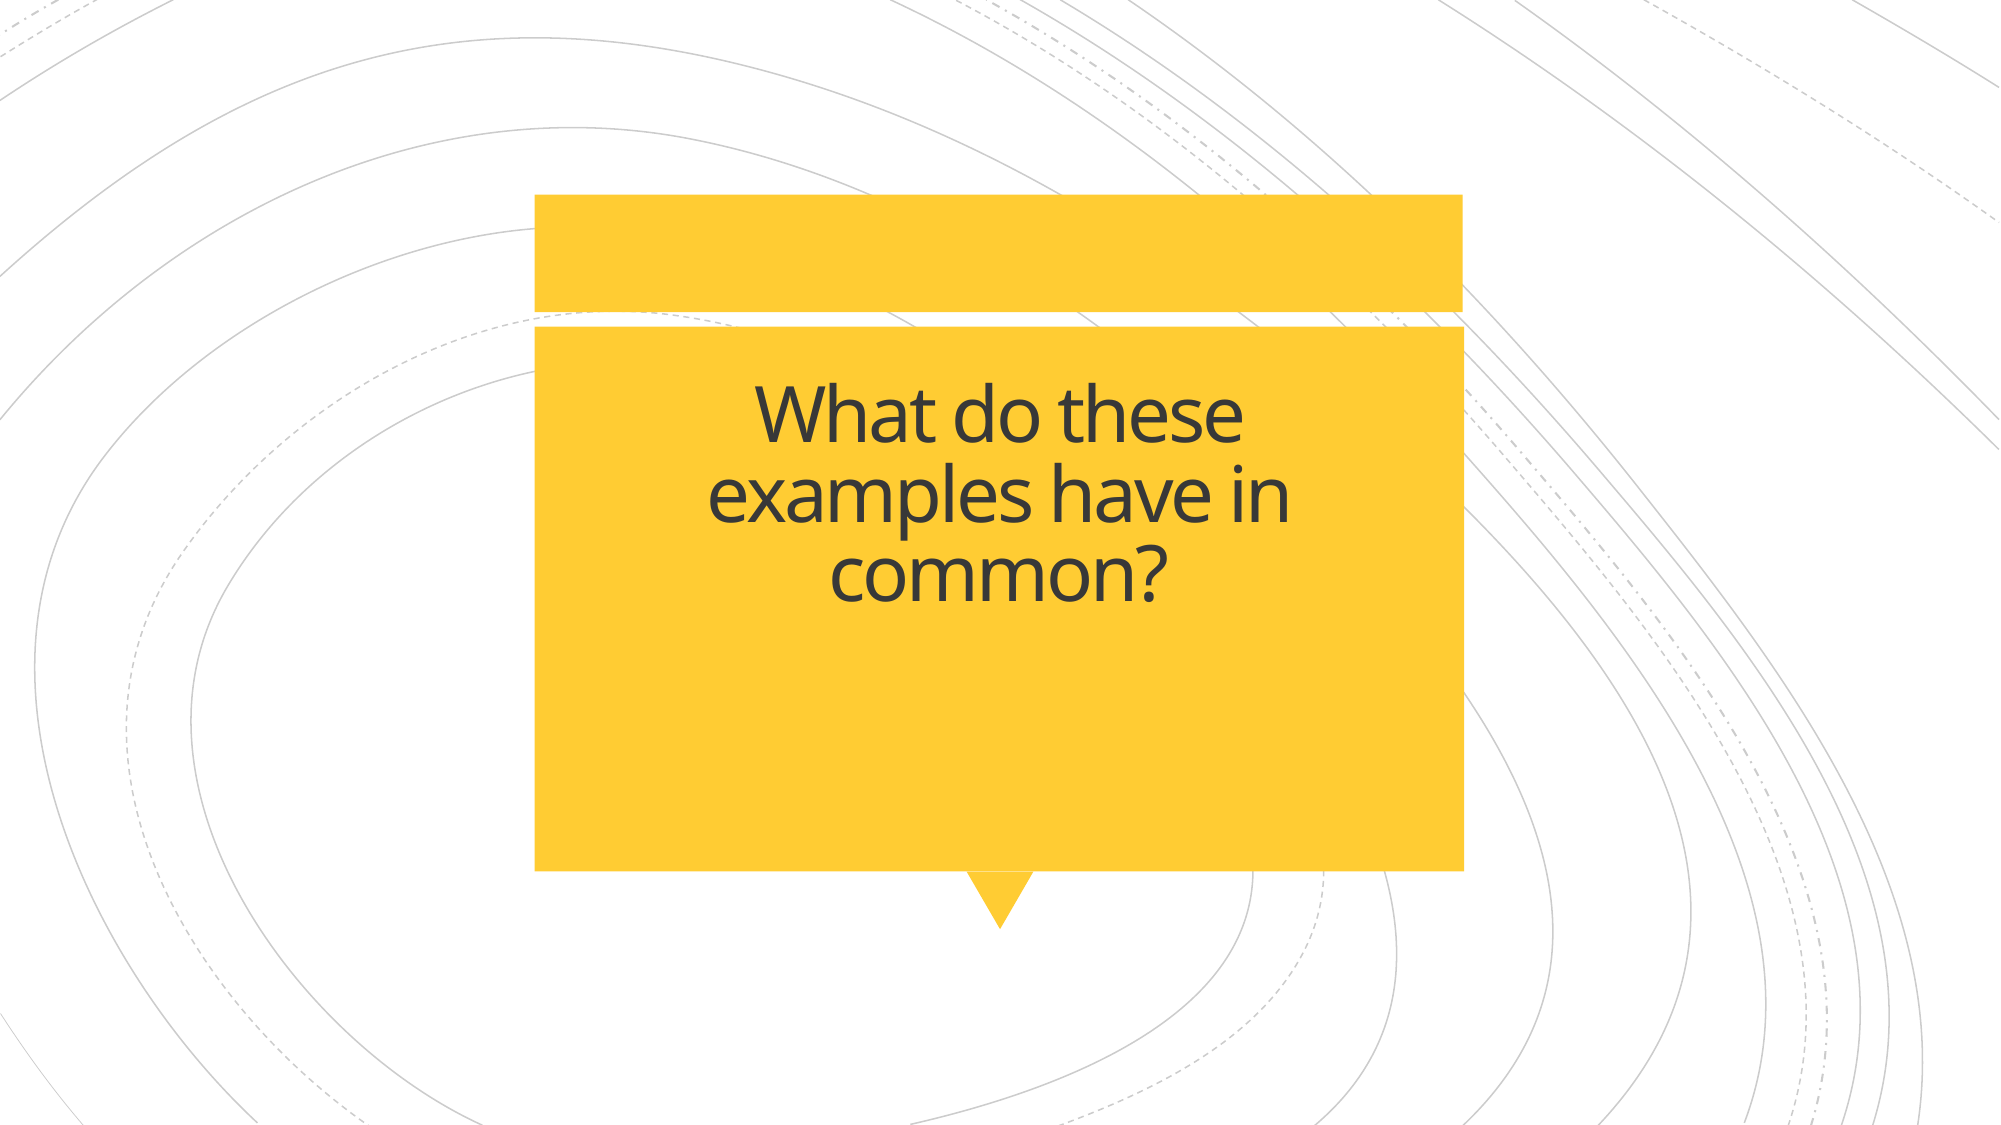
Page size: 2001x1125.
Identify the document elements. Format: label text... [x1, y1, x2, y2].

title What do these examples have in common? [548, 340, 1450, 618]
